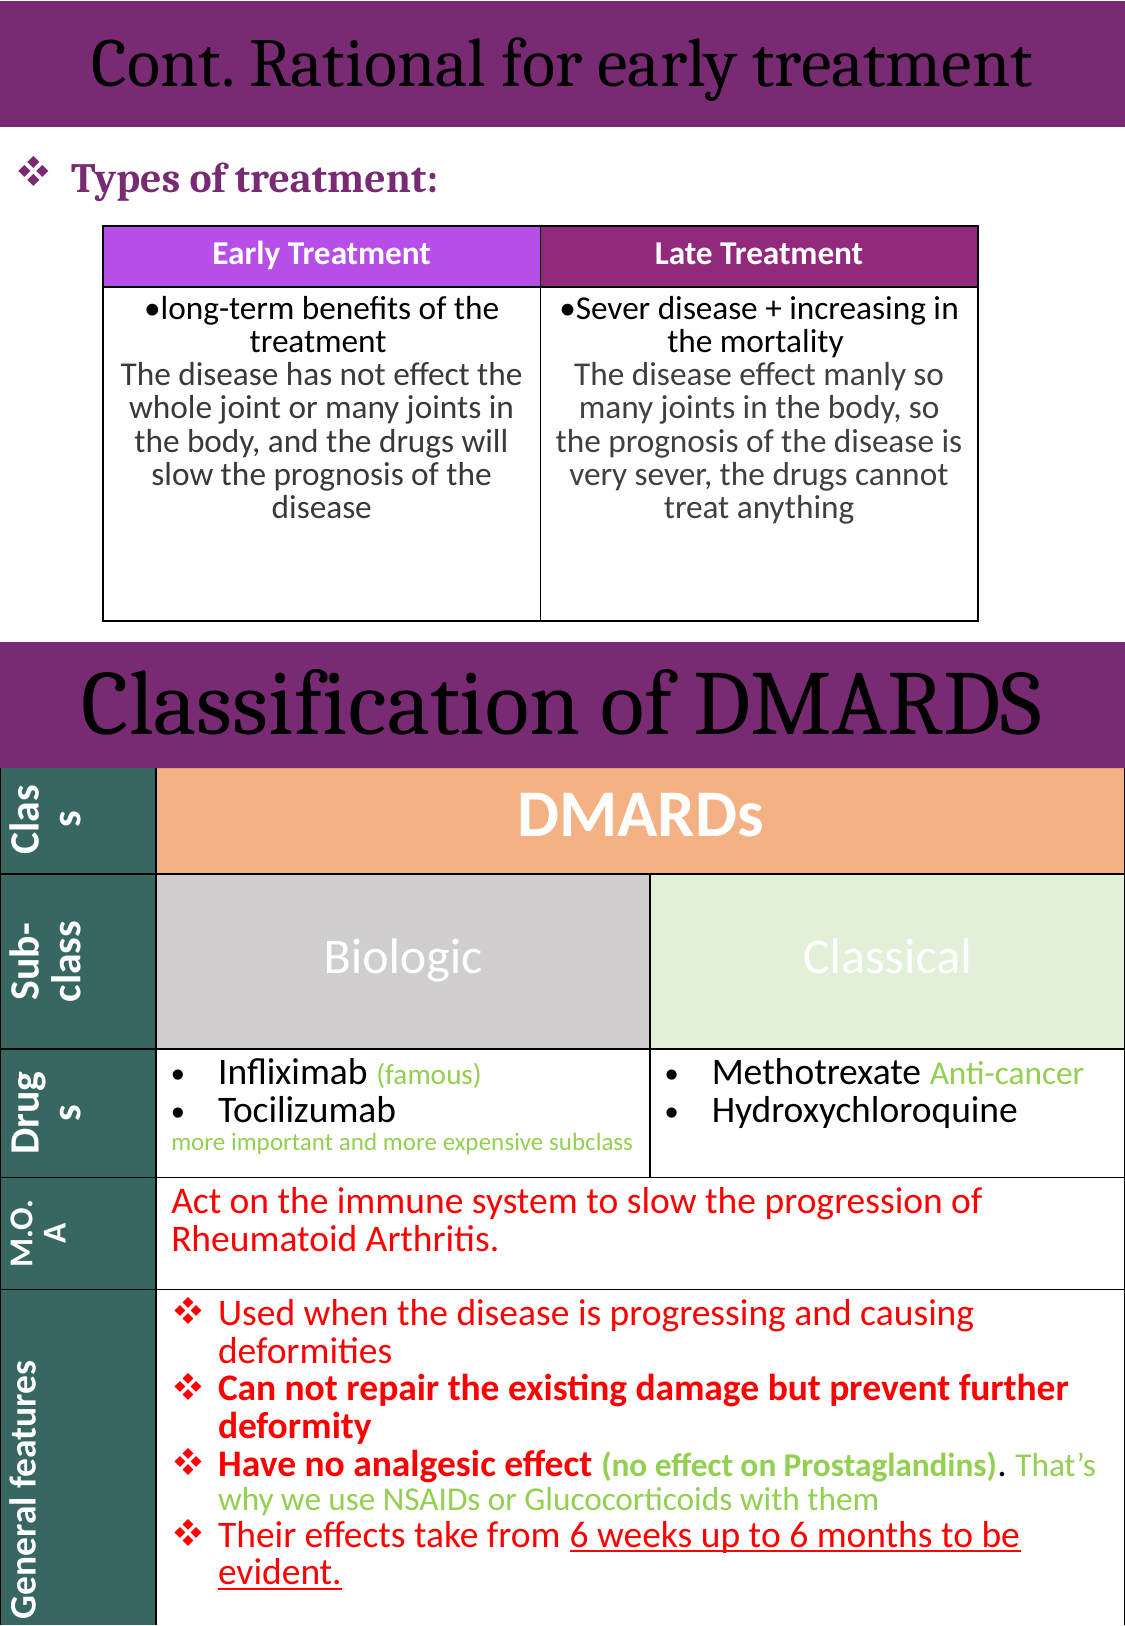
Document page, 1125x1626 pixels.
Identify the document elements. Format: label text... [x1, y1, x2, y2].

table_cell Act on the immune system to slow the progression of Rheumatoid Arthritis. [157, 1178, 1124, 1289]
table_cell •long-term benefits of the treatment The disease has not effect the whole joint or many joints in the body, and the drugs will slow the prognosis of the disease [104, 288, 540, 620]
table_cell Sub-class [1, 875, 155, 1048]
table_cell M.O.A [1, 1178, 155, 1289]
text_box Types of treatment: [0, 143, 619, 209]
table_cell Used when the disease is progressing and causing deformities Can not repair the existing damage but prevent further deformity Have no analgesic effect (no effect on Prostaglandins). That’s why we use NSAIDs or Glucocorticoids with them Their effects take from 6 weeks up to 6 months to be evident. [157, 1290, 1124, 1625]
table_cell Biologic [157, 875, 649, 1048]
table_header Class [1, 769, 155, 873]
table_cell •Sever disease + increasing in the mortality The disease effect manly so many joints in the body, so the prognosis of the disease is very sever, the drugs cannot treat anything [541, 288, 977, 620]
table_header DMARDs [157, 769, 1124, 873]
table_cell Drugs [1, 1050, 155, 1177]
table_header Late Treatment [541, 227, 977, 286]
table_cell Classical [651, 875, 1124, 1048]
table_cell General features [1, 1290, 155, 1625]
table_cell Methotrexate Anti-cancer Hydroxychloroquine [651, 1050, 1124, 1177]
table_cell Infliximab (famous) Tocilizumab more important and more expensive subclass [157, 1050, 649, 1177]
table_header Early Treatment [104, 227, 540, 286]
text_box Cont. Rational for early treatment [0, 1, 1125, 127]
text_box Classification of DMARDS [0, 642, 1125, 769]
